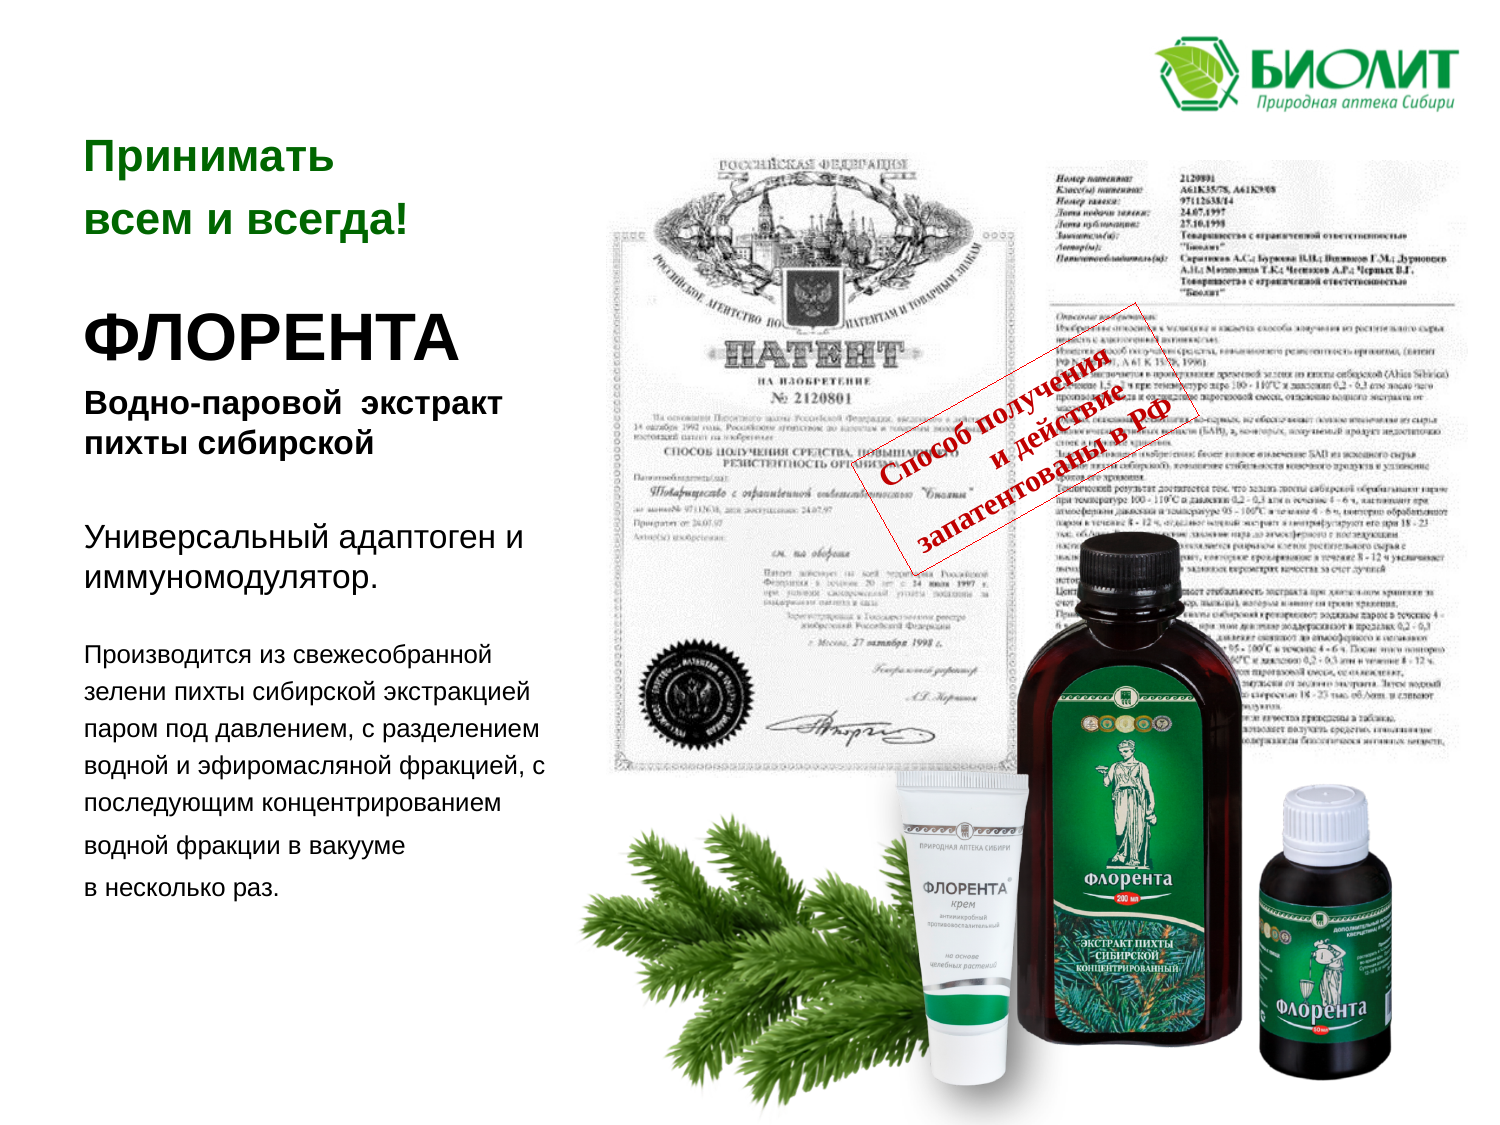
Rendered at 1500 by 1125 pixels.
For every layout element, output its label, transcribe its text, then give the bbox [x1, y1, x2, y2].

picture [572, 491, 1418, 1125]
list Принимать всем и всегда! ФЛОРЕНТА Водно-паровой экстракт пихты сибирской Универсальный адаптоген и иммуномодулятор. Производится из свежесобранной зелени пихты сибирской экстракцией паром под давлением, с разделением водной и эфиромасляной фракцией, с последующим концентрированием водной фракции в вакууме в несколько раз. [68, 118, 563, 922]
text_box [1044, 159, 1470, 771]
text_box Способ получения и действие запатентованы в РФ [851, 302, 1200, 576]
picture [1149, 30, 1468, 118]
text_box [604, 150, 1027, 780]
